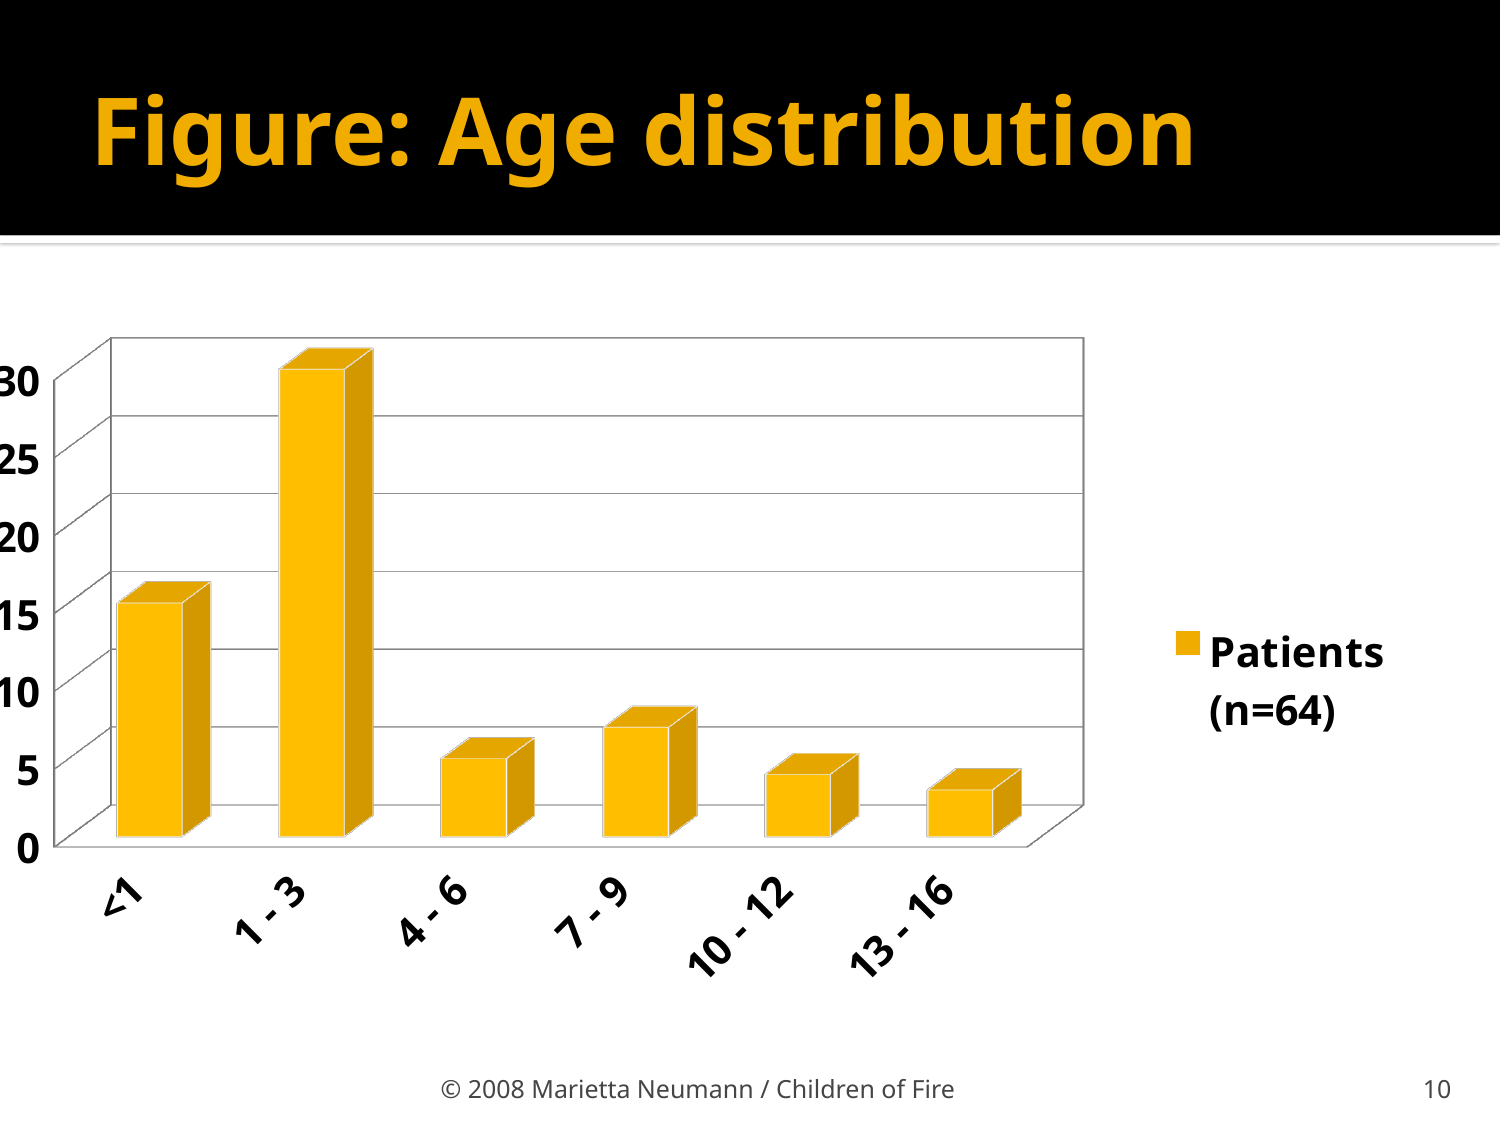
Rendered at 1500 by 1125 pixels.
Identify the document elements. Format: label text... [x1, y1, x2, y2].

slide_number 10 [1345, 1089, 1467, 1108]
chart [0, 281, 1461, 1080]
footer © 2008 Marietta Neumann / Children of Fire [433, 1091, 1337, 1108]
title Figure: Age distribution [75, 25, 1425, 231]
